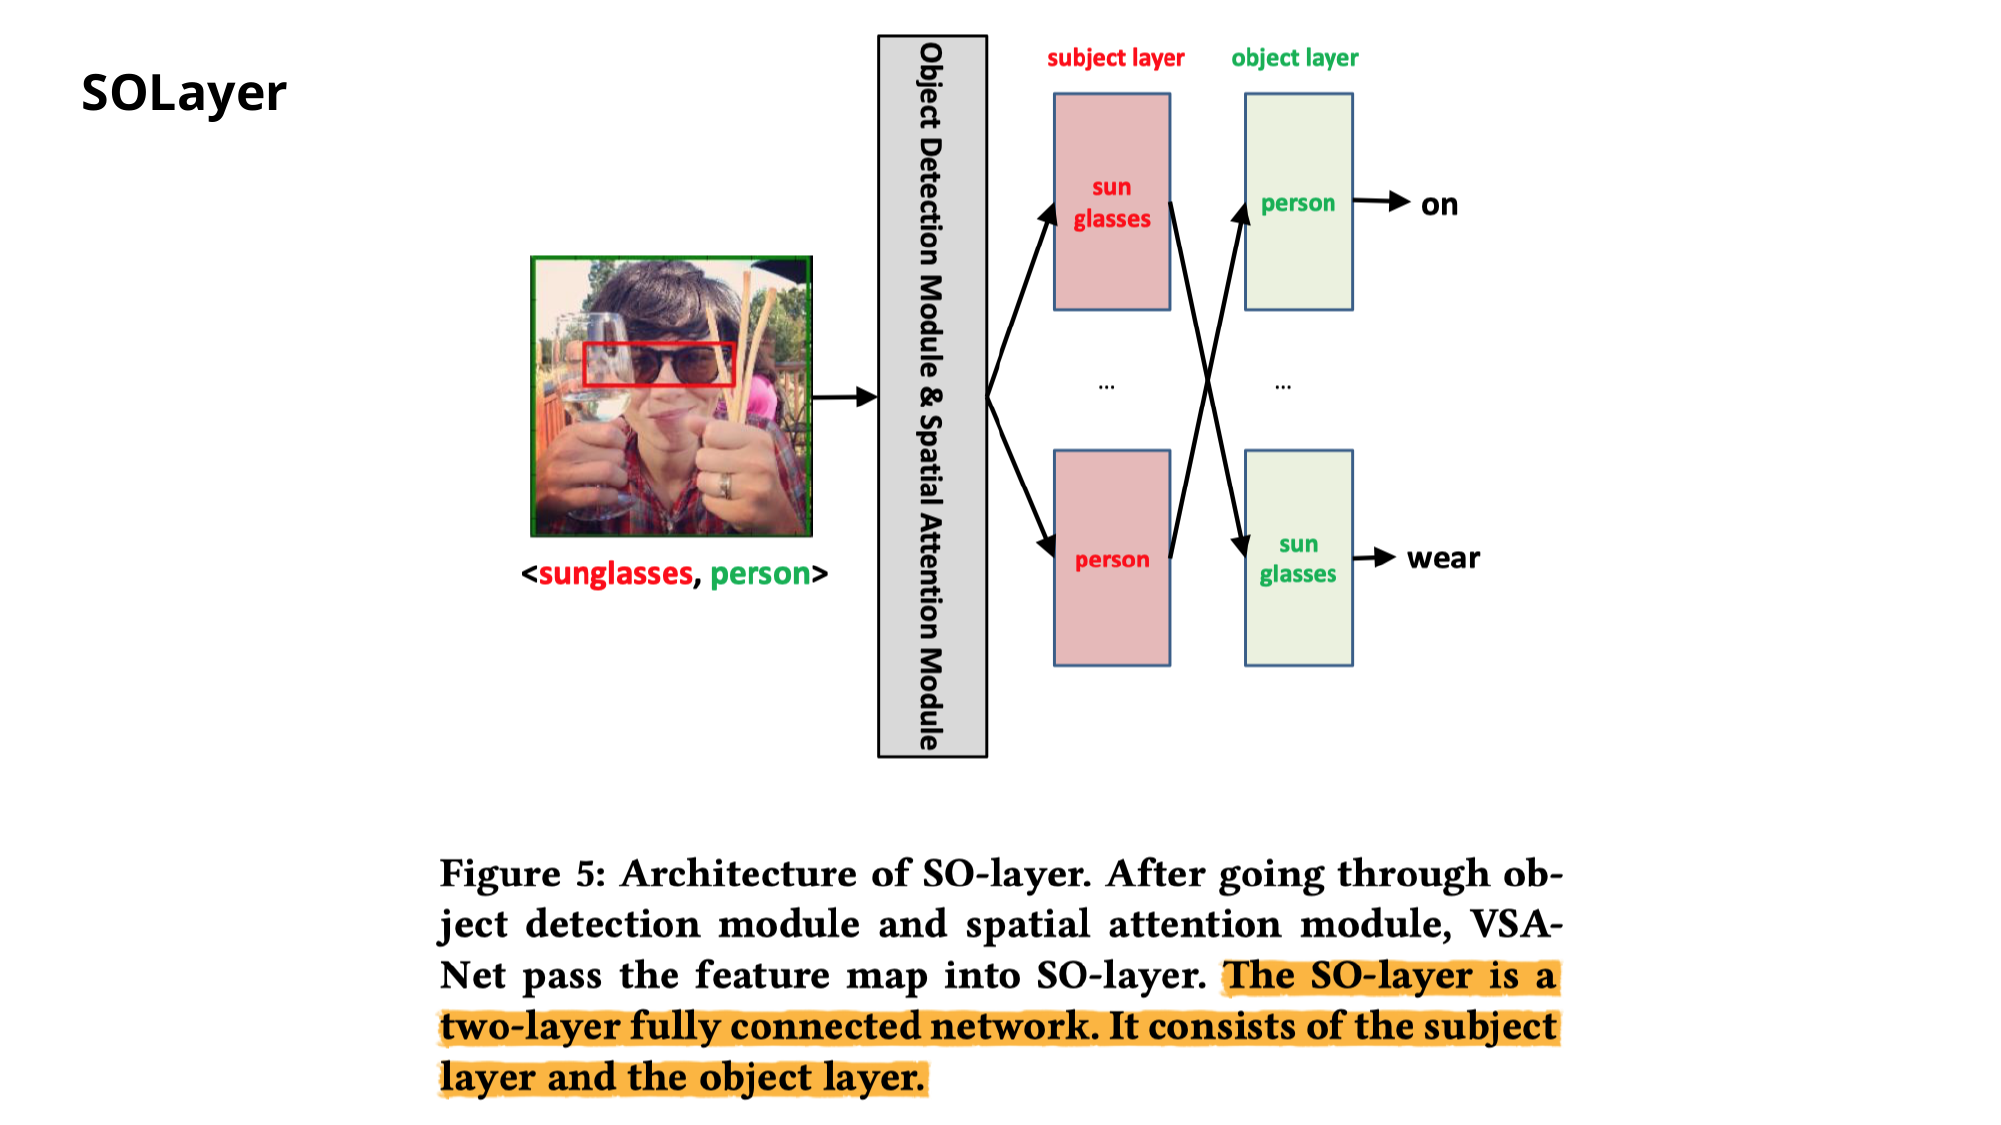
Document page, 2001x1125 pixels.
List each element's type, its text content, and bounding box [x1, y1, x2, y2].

picture [422, 7, 1578, 1125]
text_box SOLayer [67, 52, 304, 128]
